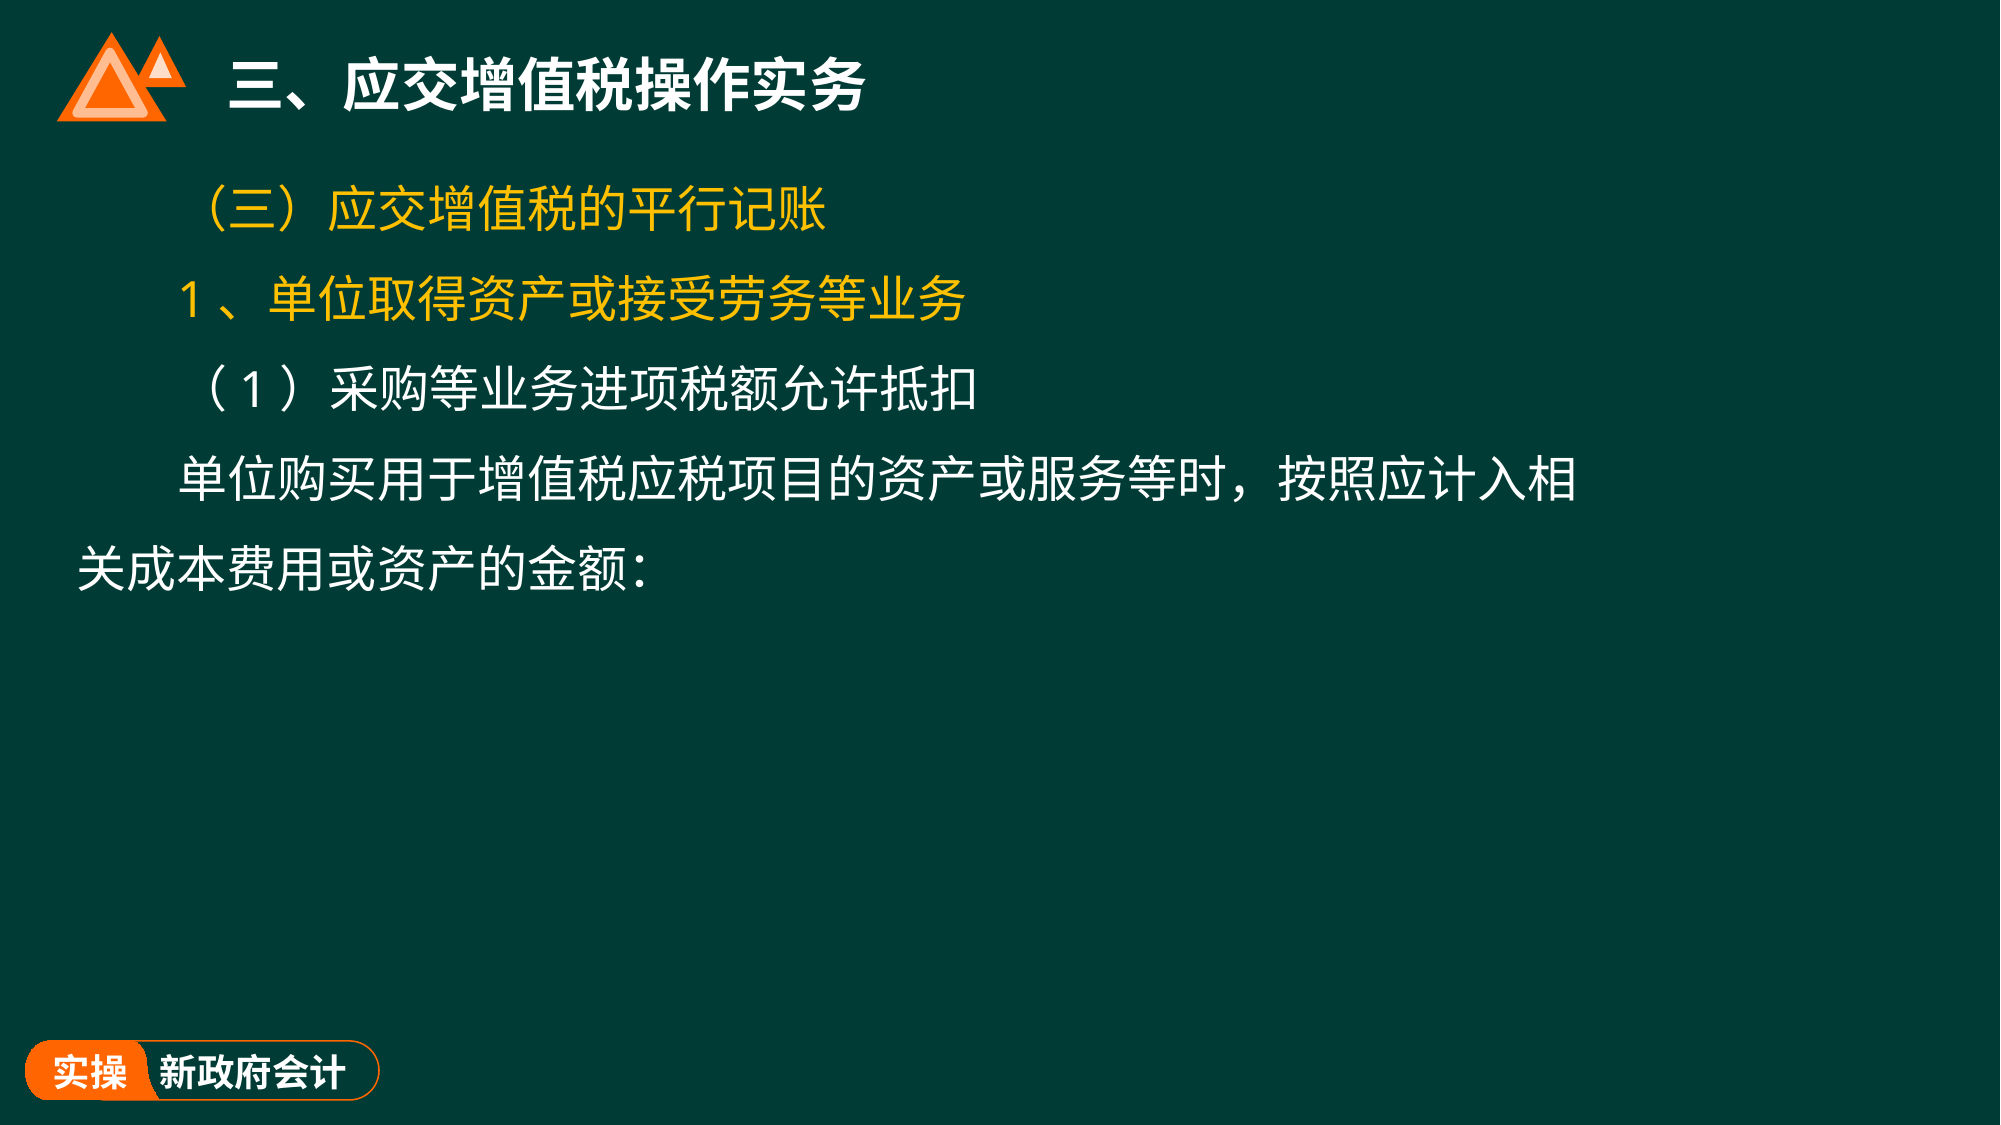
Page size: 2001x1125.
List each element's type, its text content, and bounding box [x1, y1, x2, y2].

title 三、应交增值税操作实务 [211, 27, 1589, 139]
list （三）应交增值税的平行记账 1、单位取得资产或接受劳务等业务 （1）采购等业务进项税额允许抵扣 单位购买用于增值税应税项目的资产或服务等时，按照应计入相关成本费用或资产的金额： [61, 139, 1611, 1063]
